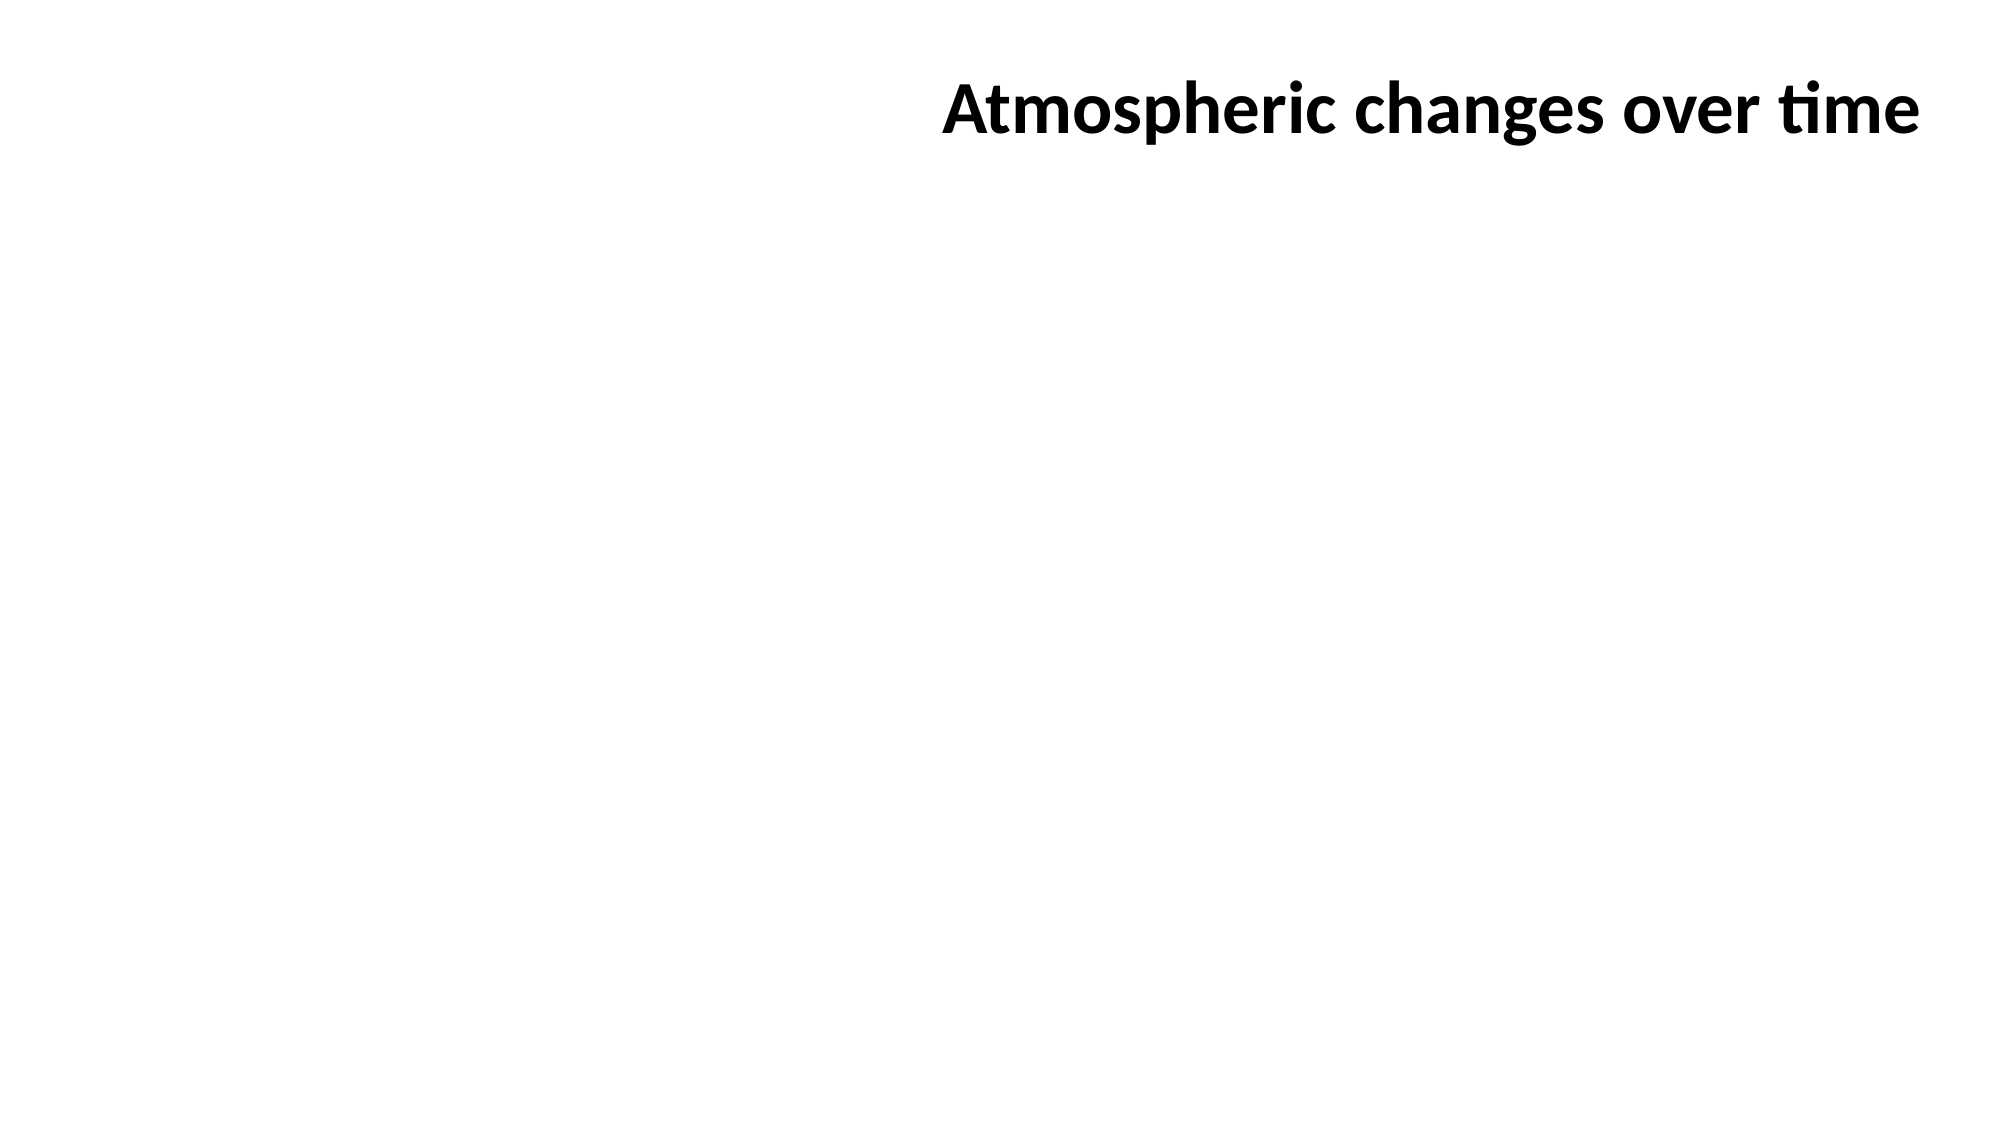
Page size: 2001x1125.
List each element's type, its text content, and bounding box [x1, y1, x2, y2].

text_box Atmospheric changes over time [927, 50, 1937, 156]
